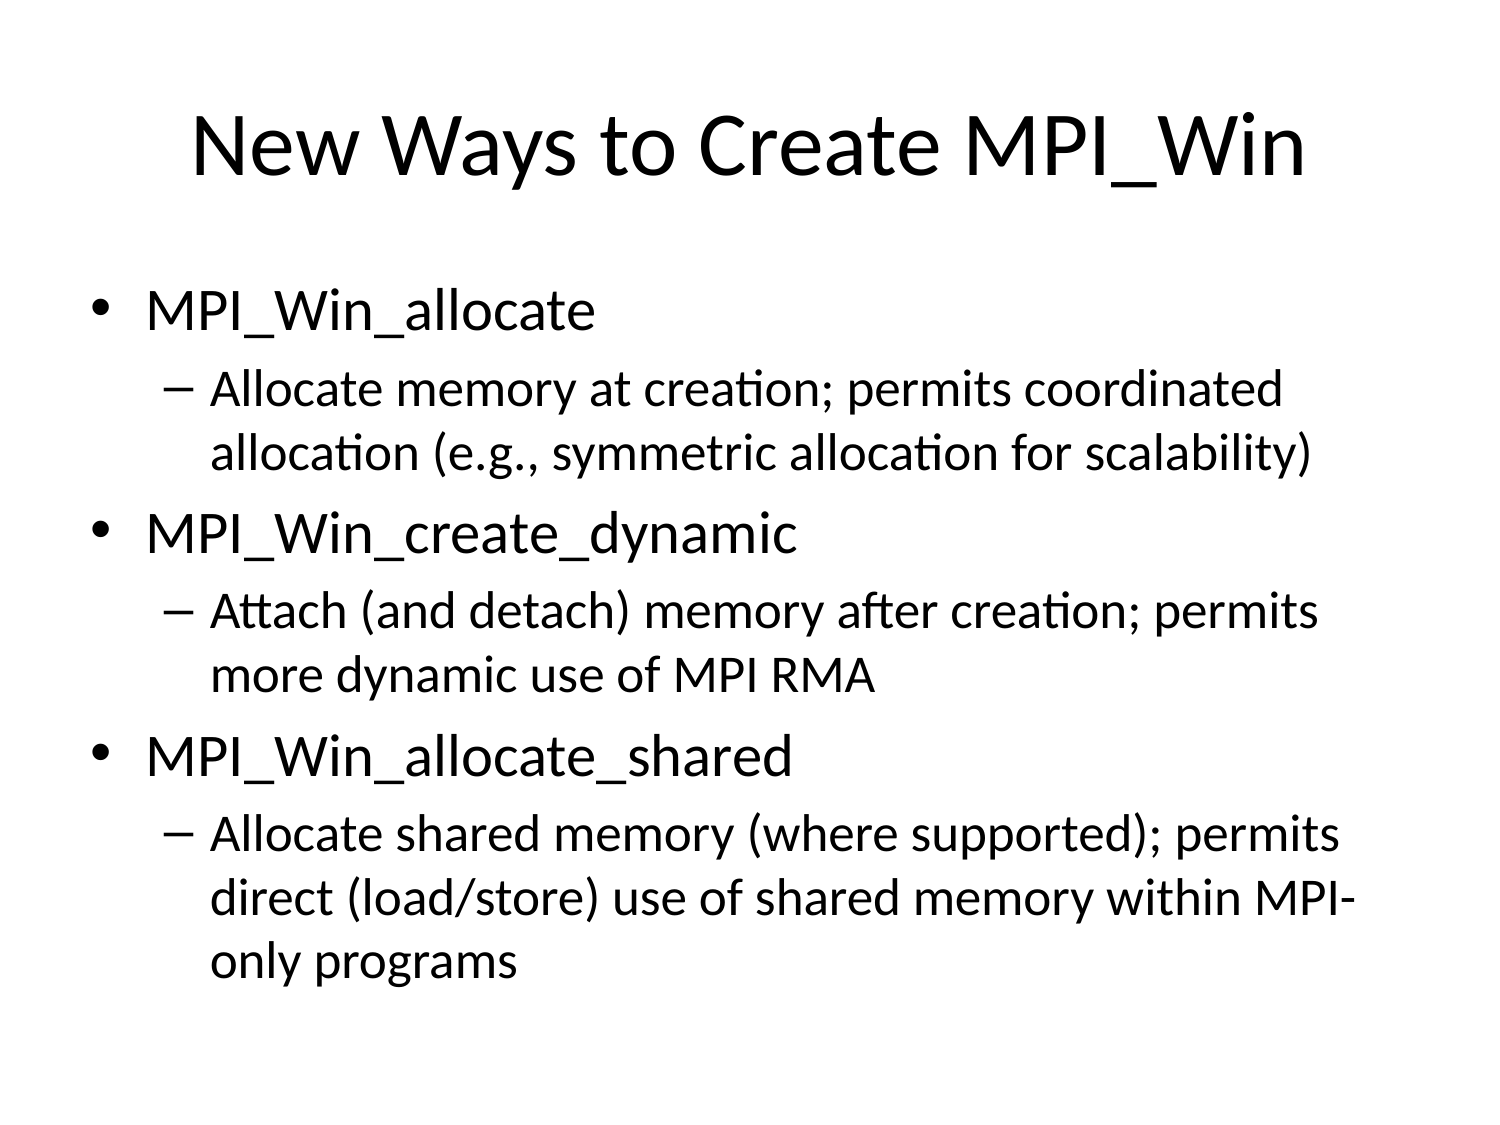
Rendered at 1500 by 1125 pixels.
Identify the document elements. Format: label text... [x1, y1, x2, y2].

list MPI_Win_allocate Allocate memory at creation; permits coordinated allocation (e.g., symmetric allocation for scalability) MPI_Win_create_dynamic Attach (and detach) memory after creation; permits more dynamic use of MPI RMA MPI_Win_allocate_shared Allocate shared memory (where supported); permits direct (load/store) use of shared memory within MPI-only programs [75, 262, 1425, 1005]
title New Ways to Create MPI_Win [75, 45, 1425, 233]
